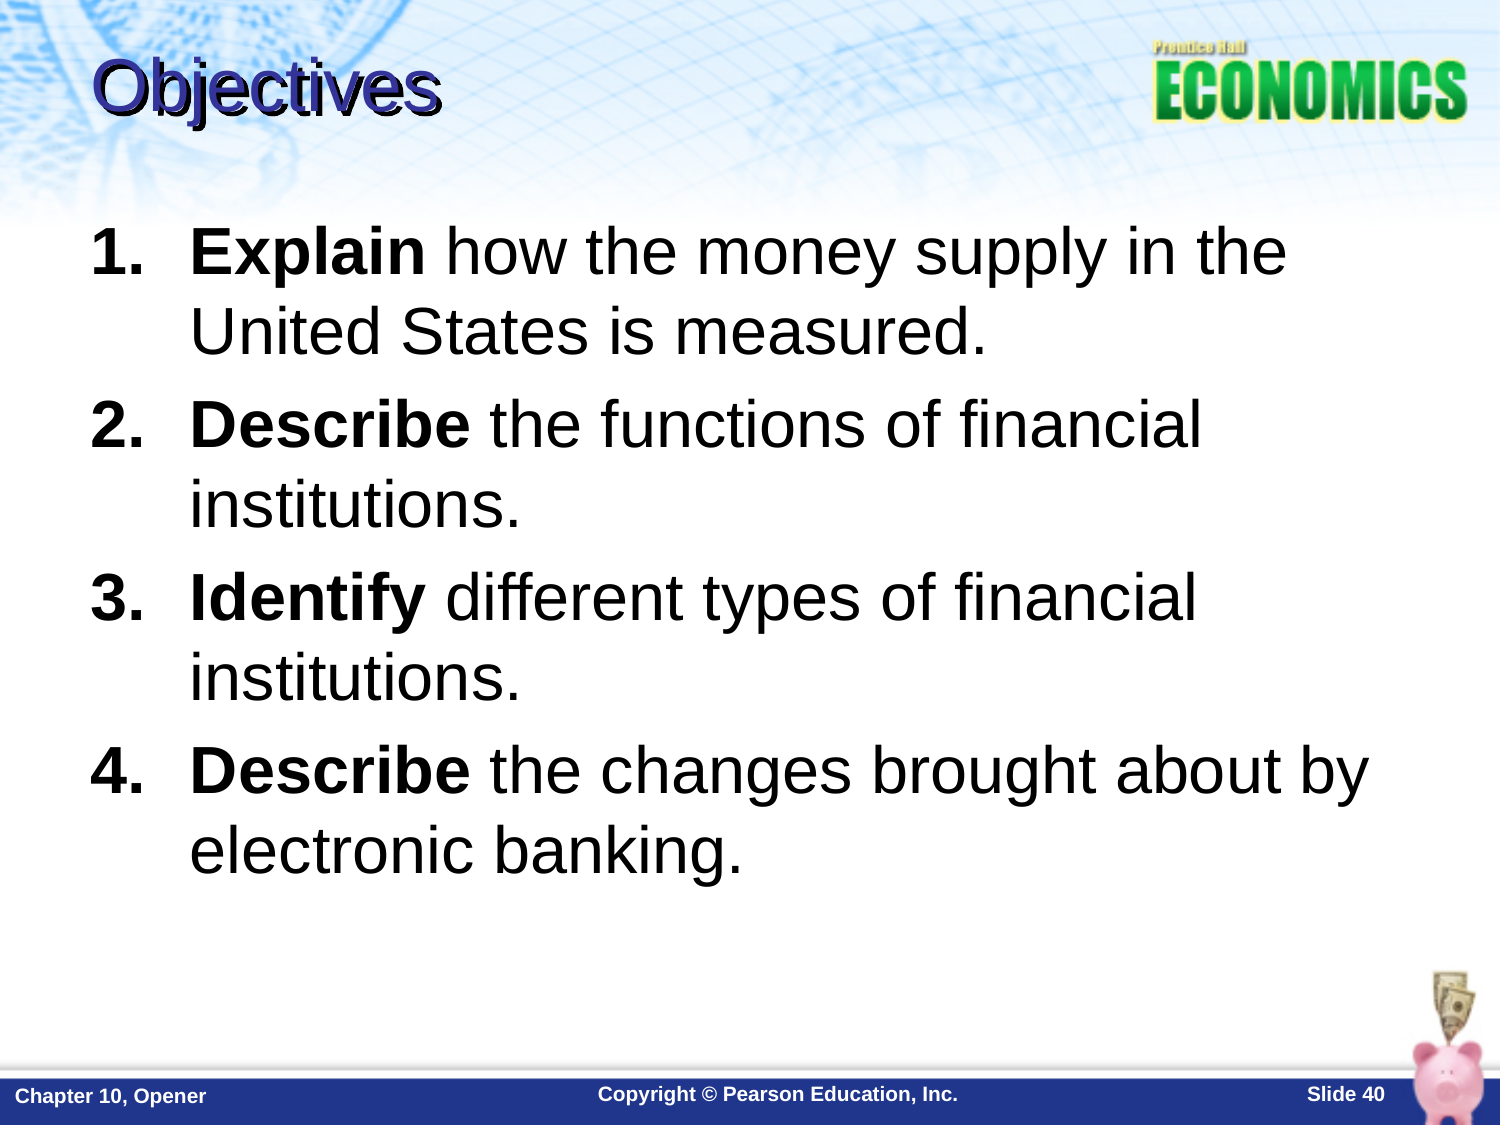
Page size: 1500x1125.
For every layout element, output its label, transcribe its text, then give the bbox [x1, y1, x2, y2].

list Explain how the money supply in the United States is measured. Describe the functions of financial institutions. Identify different types of financial institutions. Describe the changes brought about by electronic banking. [74, 199, 1426, 1006]
picture [0, 0, 1500, 1125]
title Objectives [74, 0, 1101, 163]
